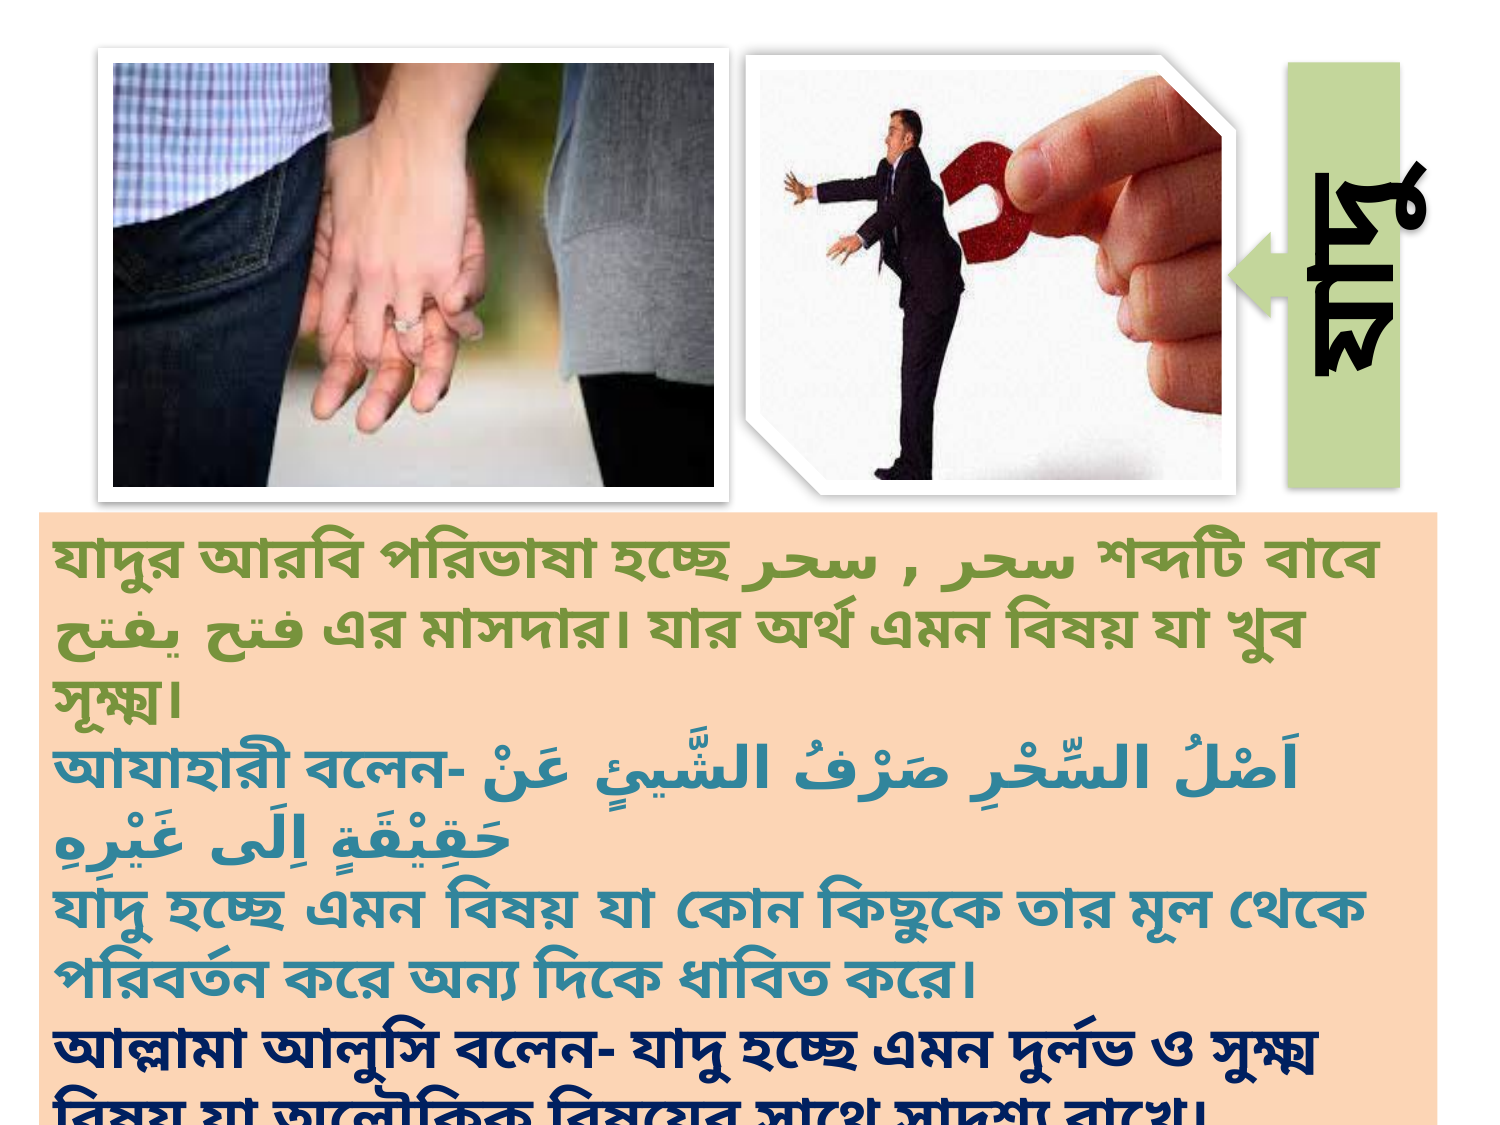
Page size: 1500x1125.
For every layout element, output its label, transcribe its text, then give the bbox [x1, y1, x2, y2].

text_box যাদুর আরবি পরিভাষা হচ্ছে سحر , سحر শব্দটি বাবে فتح يفتح এর মাসদার। যার অর্থ এমন বিষয় যা খুব সূক্ষ্ম। আযাহারী বলেন- اَصْلُ السِّحْرِ صَرْفُ الشَّيئٍ عَنْ حَقِيْقَةٍ اِلَى غَيْرِهِ যাদু হচ্ছে এমন বিষয় যা কোন কিছুকে তার মূল থেকে পরিবর্তন করে অন্য দিকে ধাবিত করে। আল্লামা আলুসি বলেন- যাদু হচ্ছে এমন দুর্লভ ও সুক্ষ্ম বিষয় যা অলৌকিক বিষয়ের সাথে সাদৃশ্য রাখে। [39, 512, 1438, 1125]
text_box যাদু [1234, 60, 1403, 490]
picture [112, 62, 715, 488]
picture [752, 62, 1230, 488]
